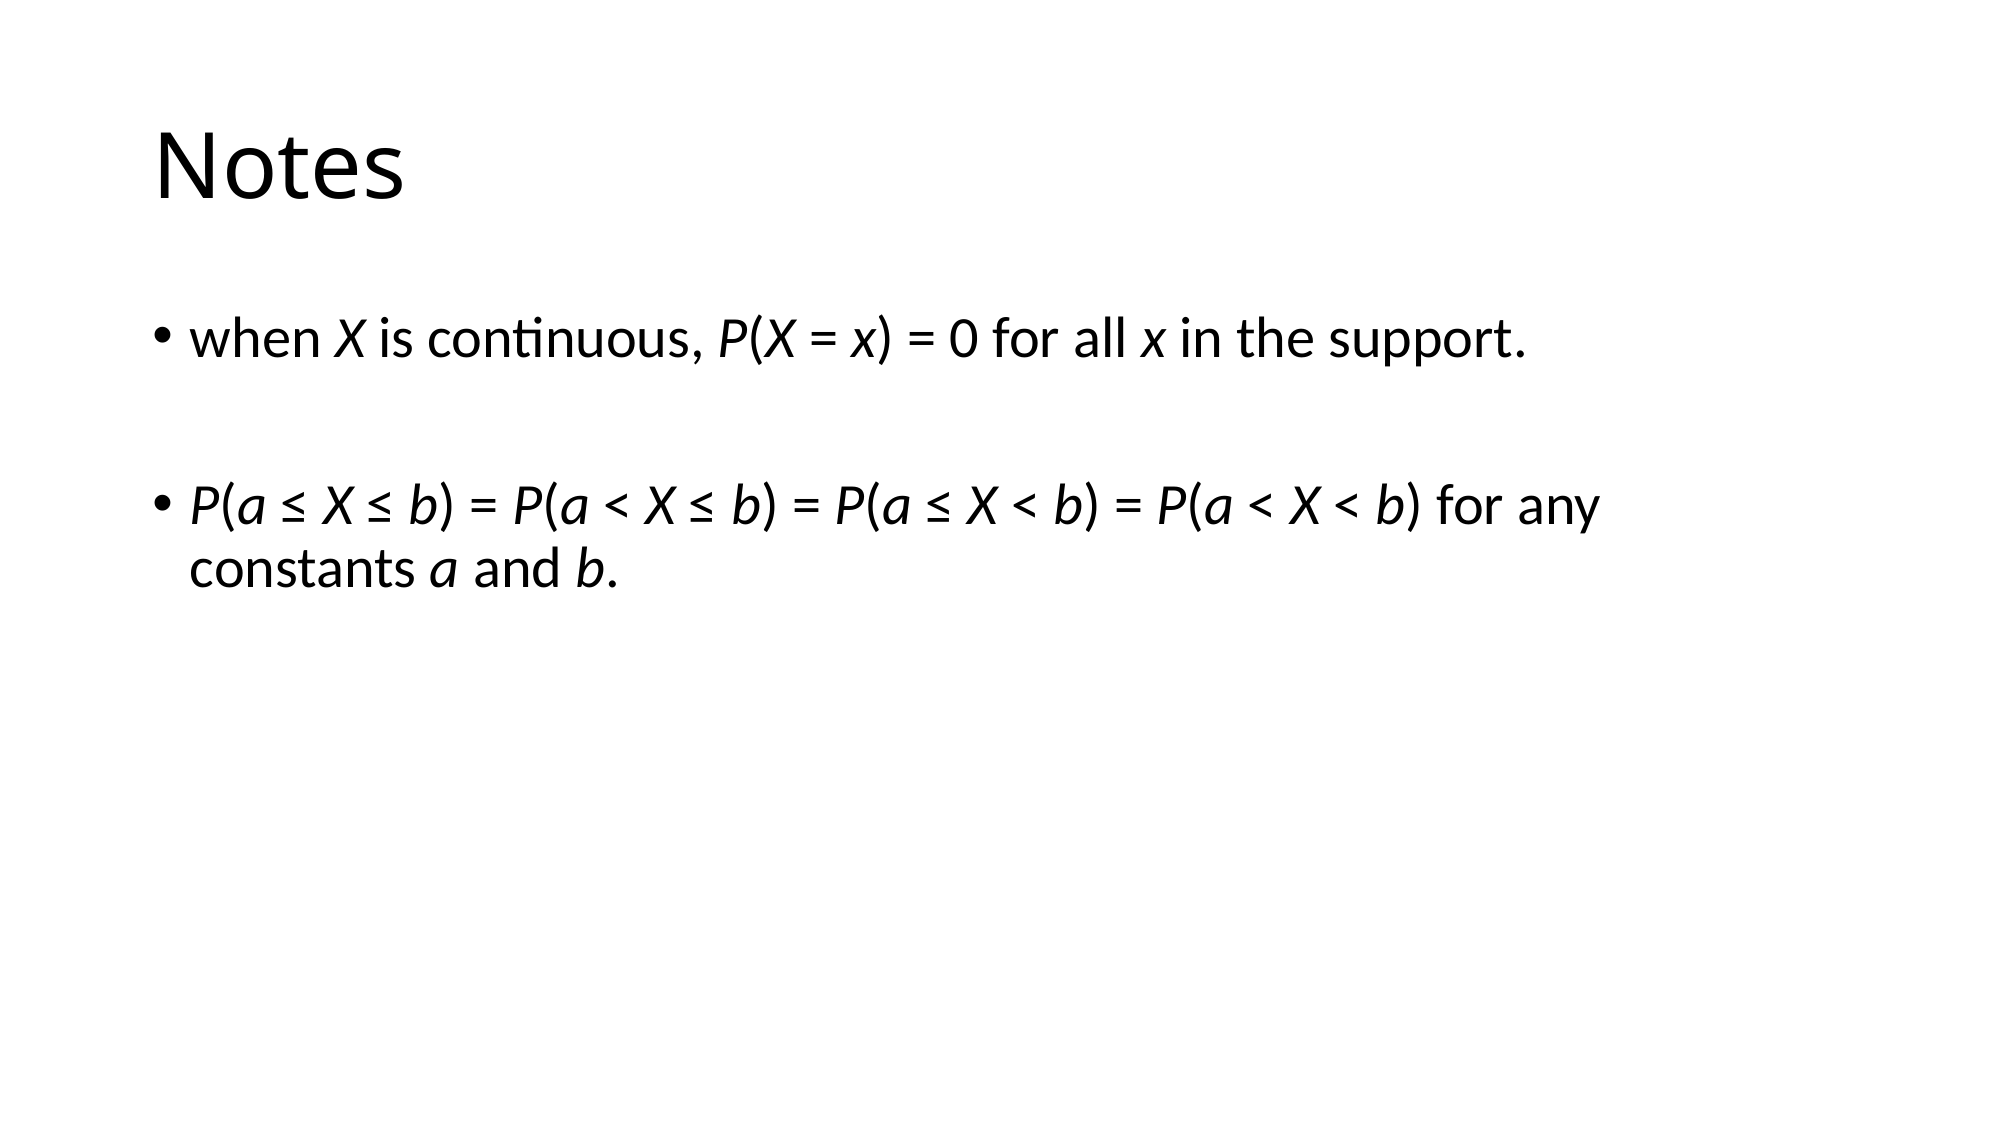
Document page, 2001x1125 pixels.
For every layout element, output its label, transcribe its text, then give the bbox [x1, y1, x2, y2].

list when X is continuous, P(X = x) = 0 for all x in the support. P(a ≤ X ≤ b) = P(a < X ≤ b) = P(a ≤ X < b) = P(a < X < b) for any constants a and b. [137, 299, 1863, 1014]
title Notes [137, 59, 1863, 278]
